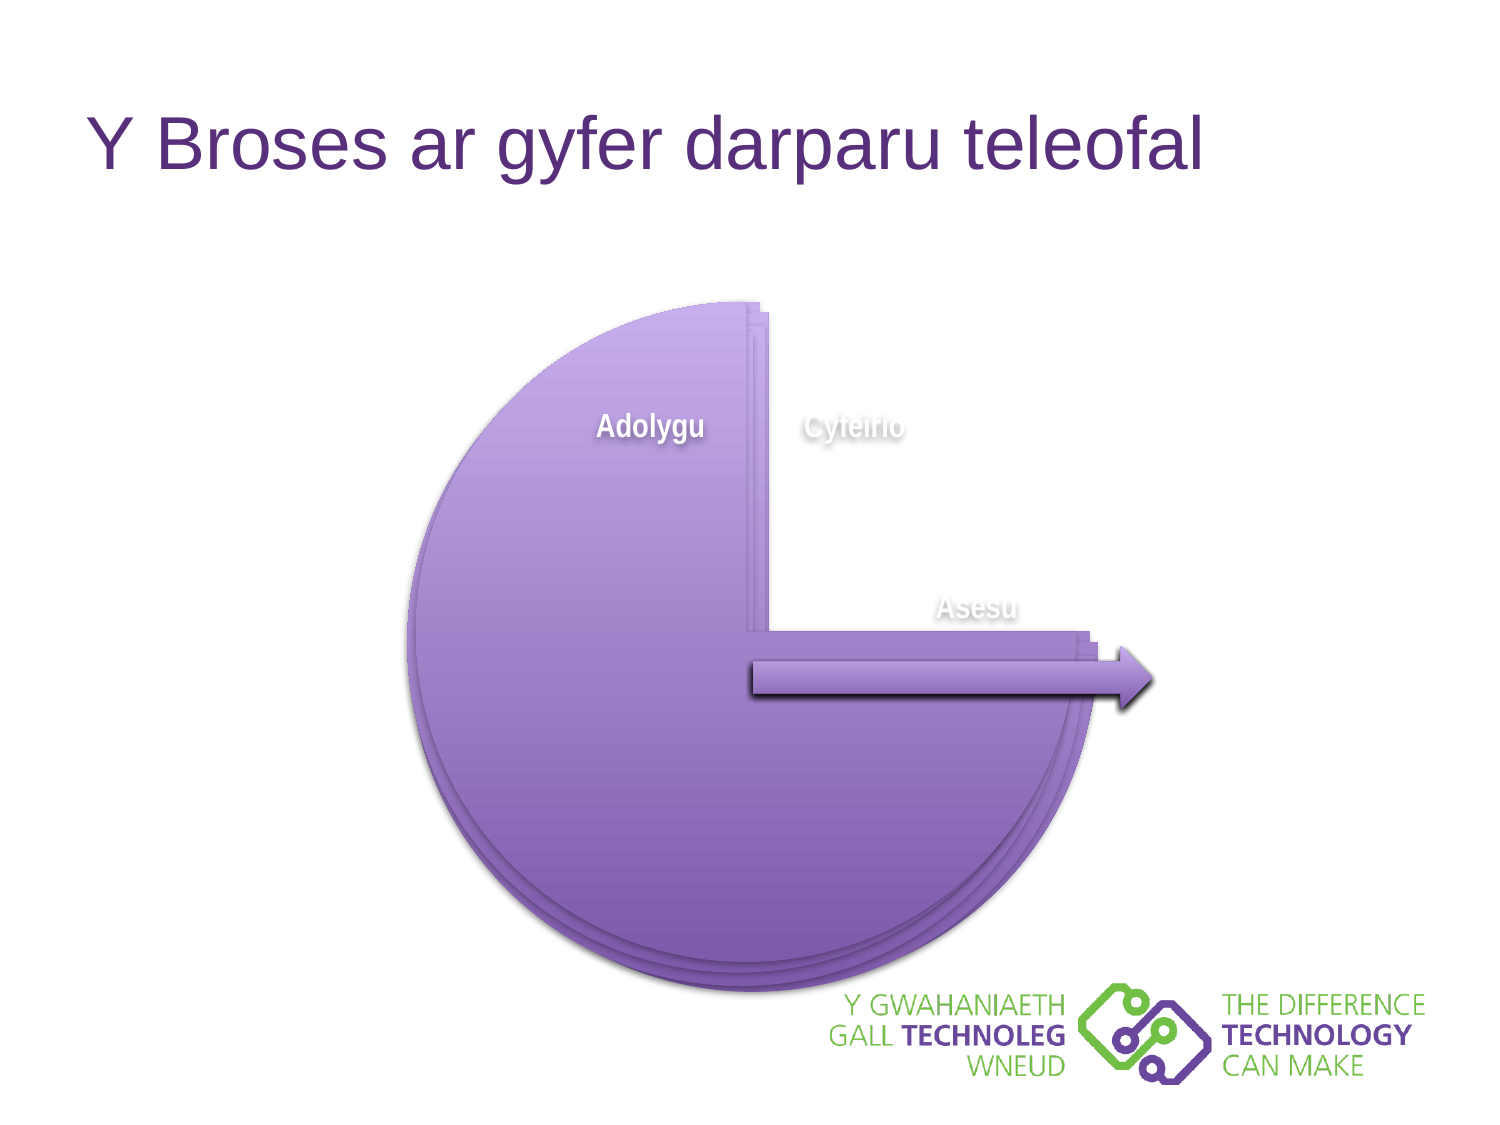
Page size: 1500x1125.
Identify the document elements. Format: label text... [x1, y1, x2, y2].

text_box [352, 204, 1153, 992]
title Y Broses ar gyfer darparu teleofal [70, 60, 1430, 226]
